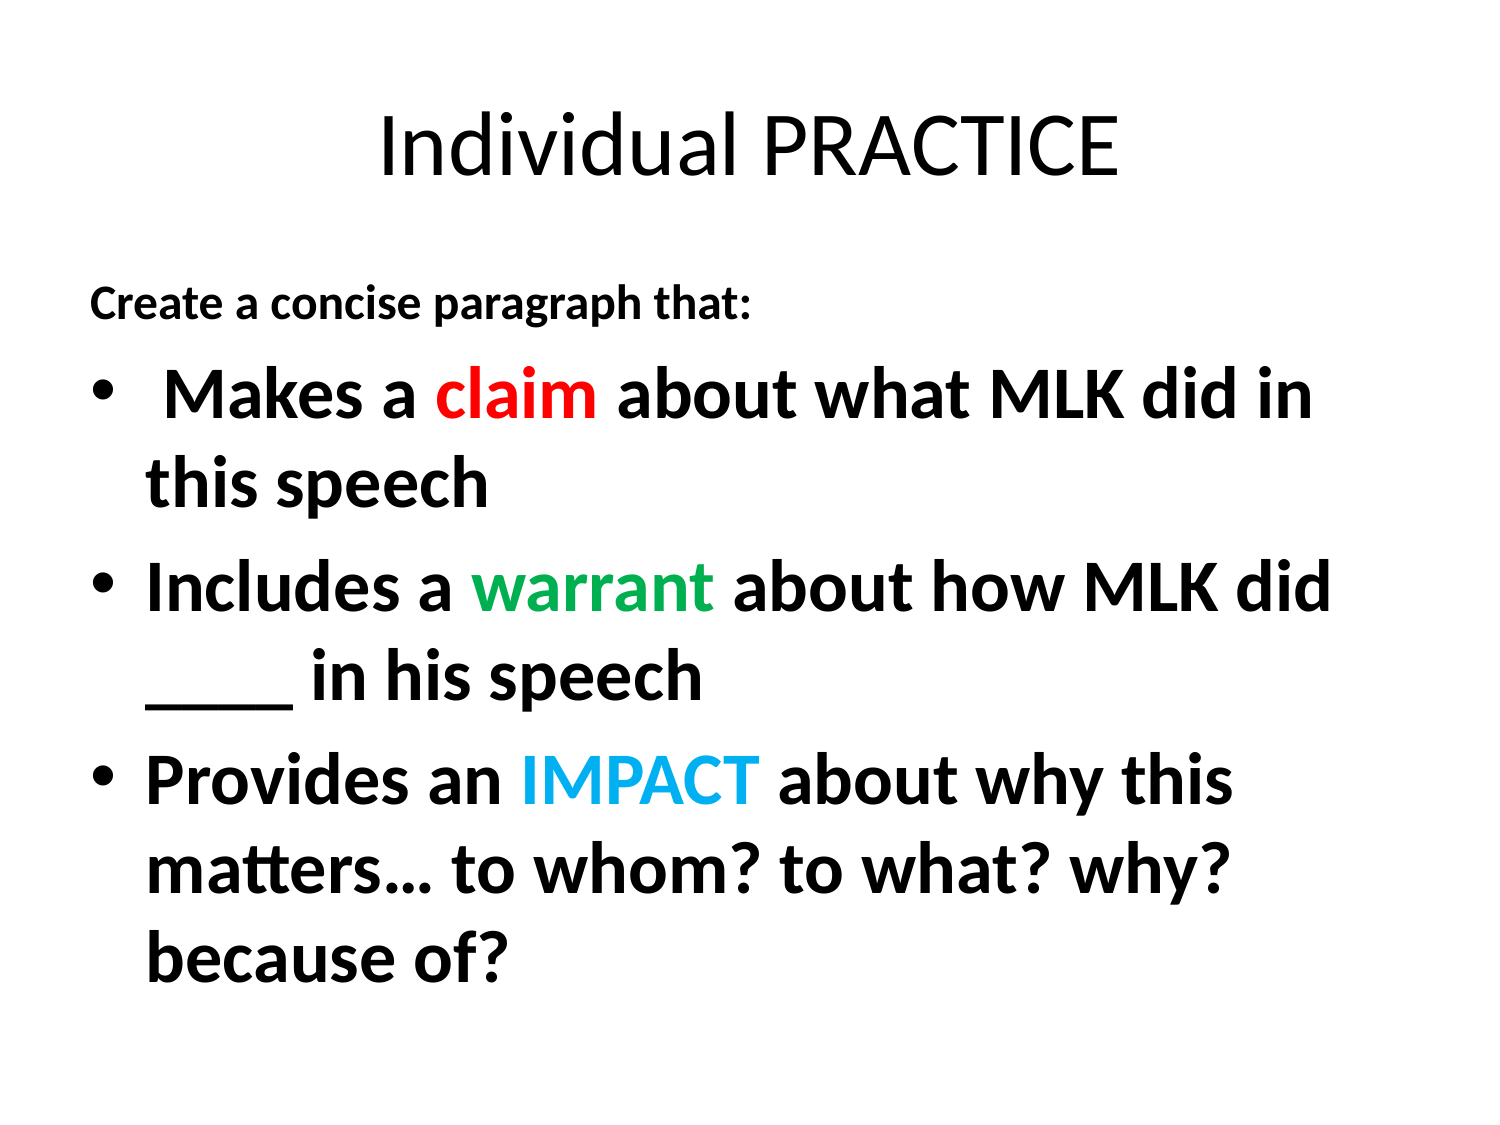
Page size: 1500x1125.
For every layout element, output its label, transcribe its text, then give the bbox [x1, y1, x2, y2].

list Create a concise paragraph that: Makes a claim about what MLK did in this speech Includes a warrant about how MLK did ____ in his speech Provides an IMPACT about why this matters… to whom? to what? why? because of? [75, 262, 1425, 1005]
title Individual PRACTICE [75, 45, 1425, 233]
